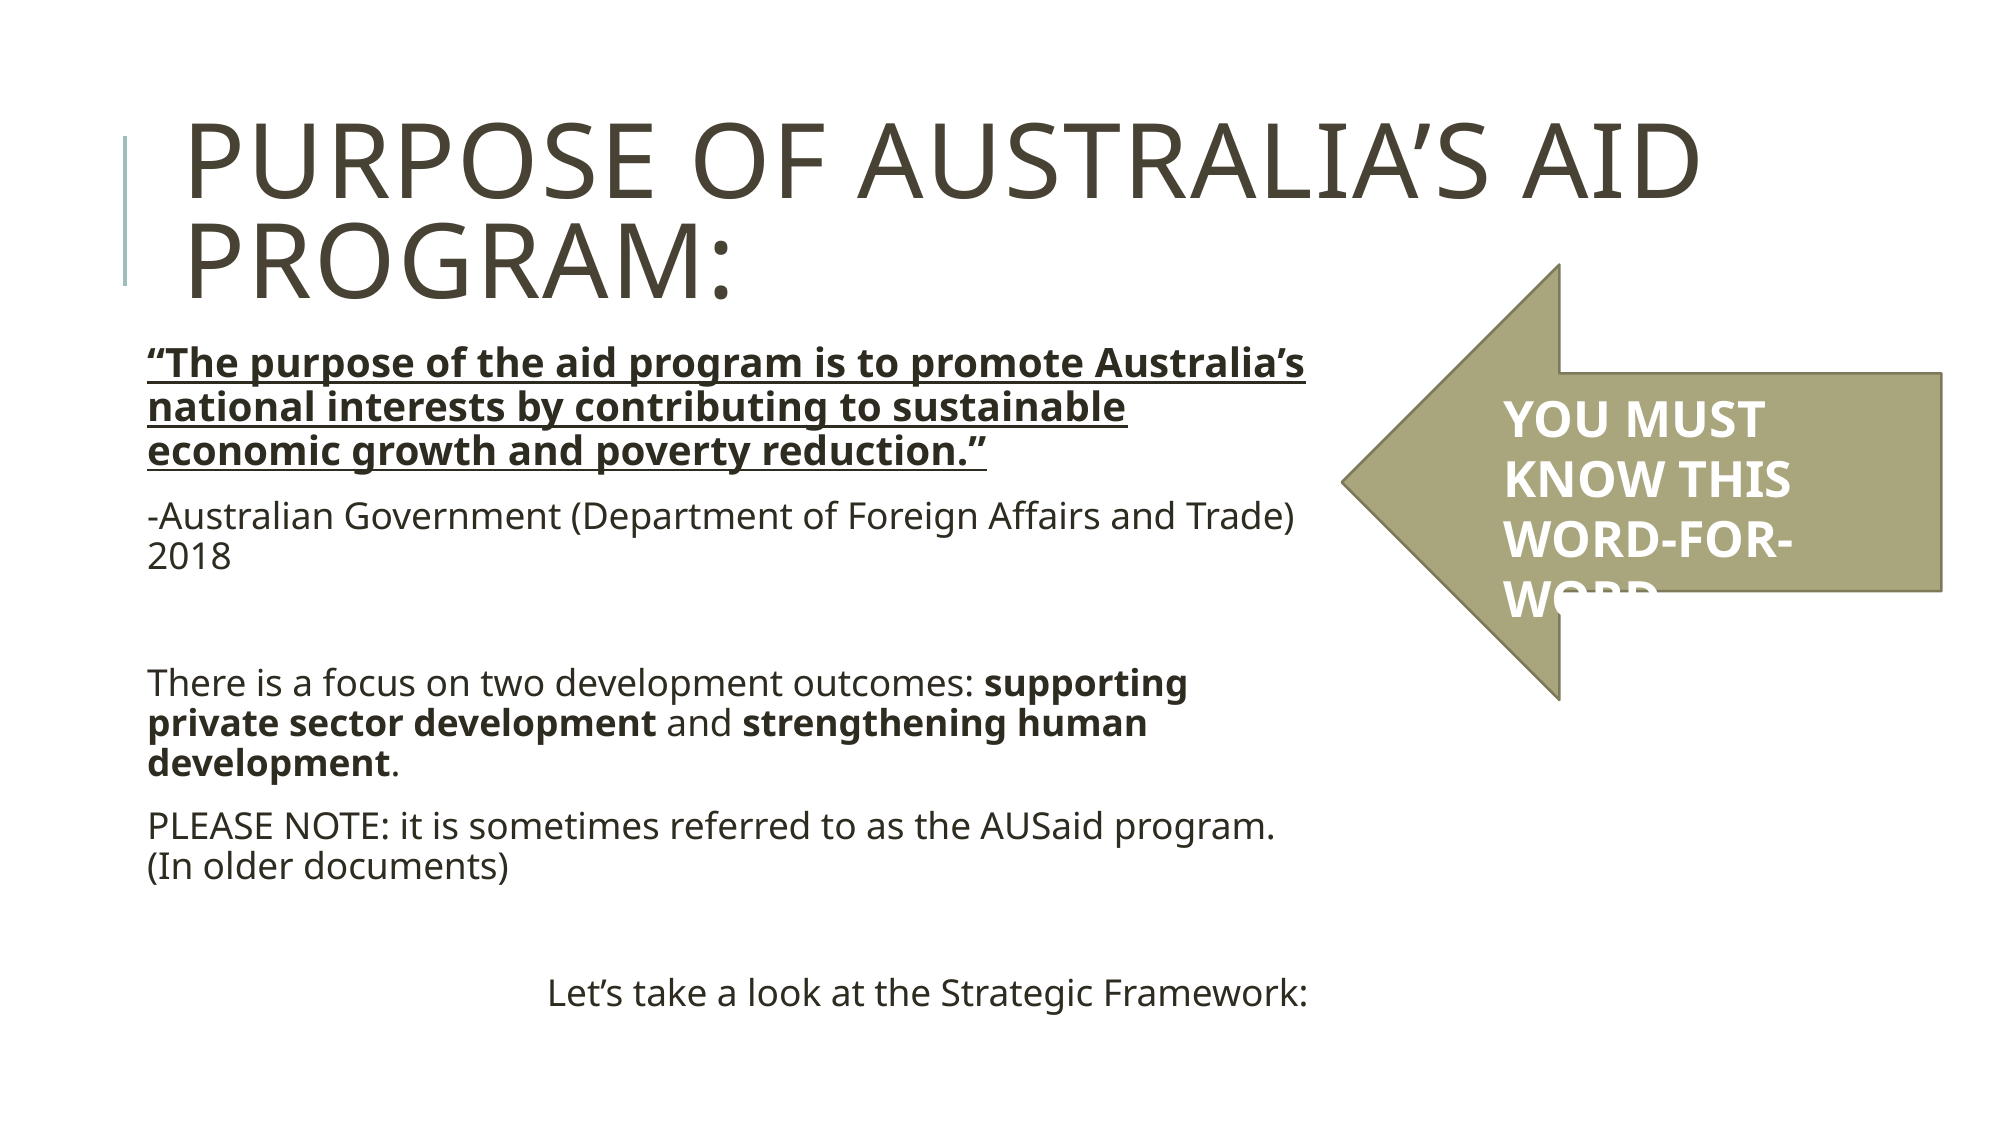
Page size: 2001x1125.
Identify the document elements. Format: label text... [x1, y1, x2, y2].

text_box YOU MUST KNOW THIS WORD-FOR- WORD [1489, 380, 1942, 636]
text_box [1493, 636, 1561, 702]
list “The purpose of the aid program is to promote Australia’s national interests by contributing to sustainable economic growth and poverty reduction.” -Australian Government (Department of Foreign Affairs and Trade) 2018 There is a focus on two development outcomes: supporting private sector development and strengthening human development. PLEASE NOTE: it is sometimes referred to as the AUSaid program. (In older documents) Let’s take a look at the Strategic Framework: [126, 335, 1326, 1029]
text_box [1340, 263, 1943, 632]
title Purpose of Australia’s aid program: [168, 96, 1763, 342]
